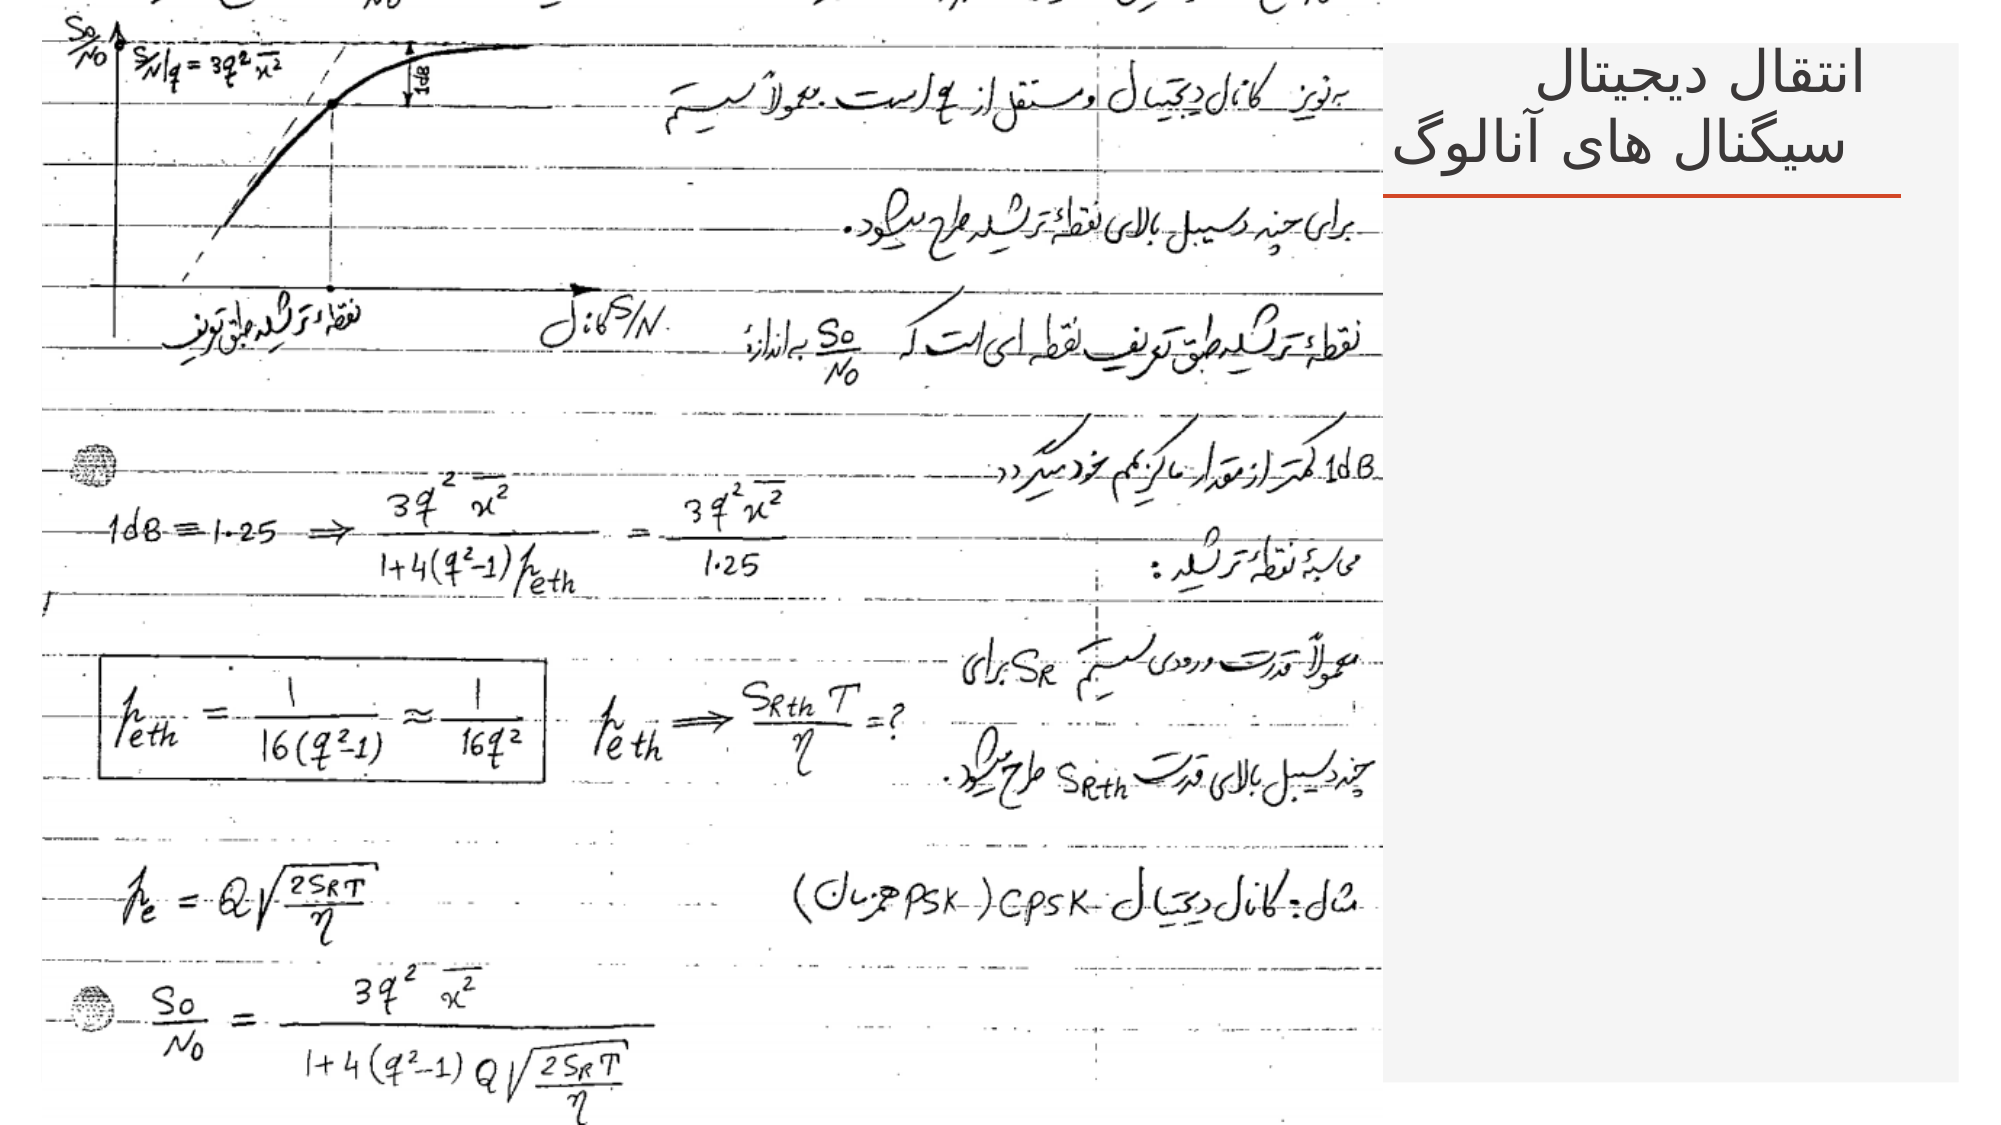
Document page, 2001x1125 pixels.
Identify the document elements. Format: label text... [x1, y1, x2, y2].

picture [42, 0, 1383, 1125]
title انتقال دیجیتال سیگنال های آنالوگ [1383, 77, 1883, 182]
